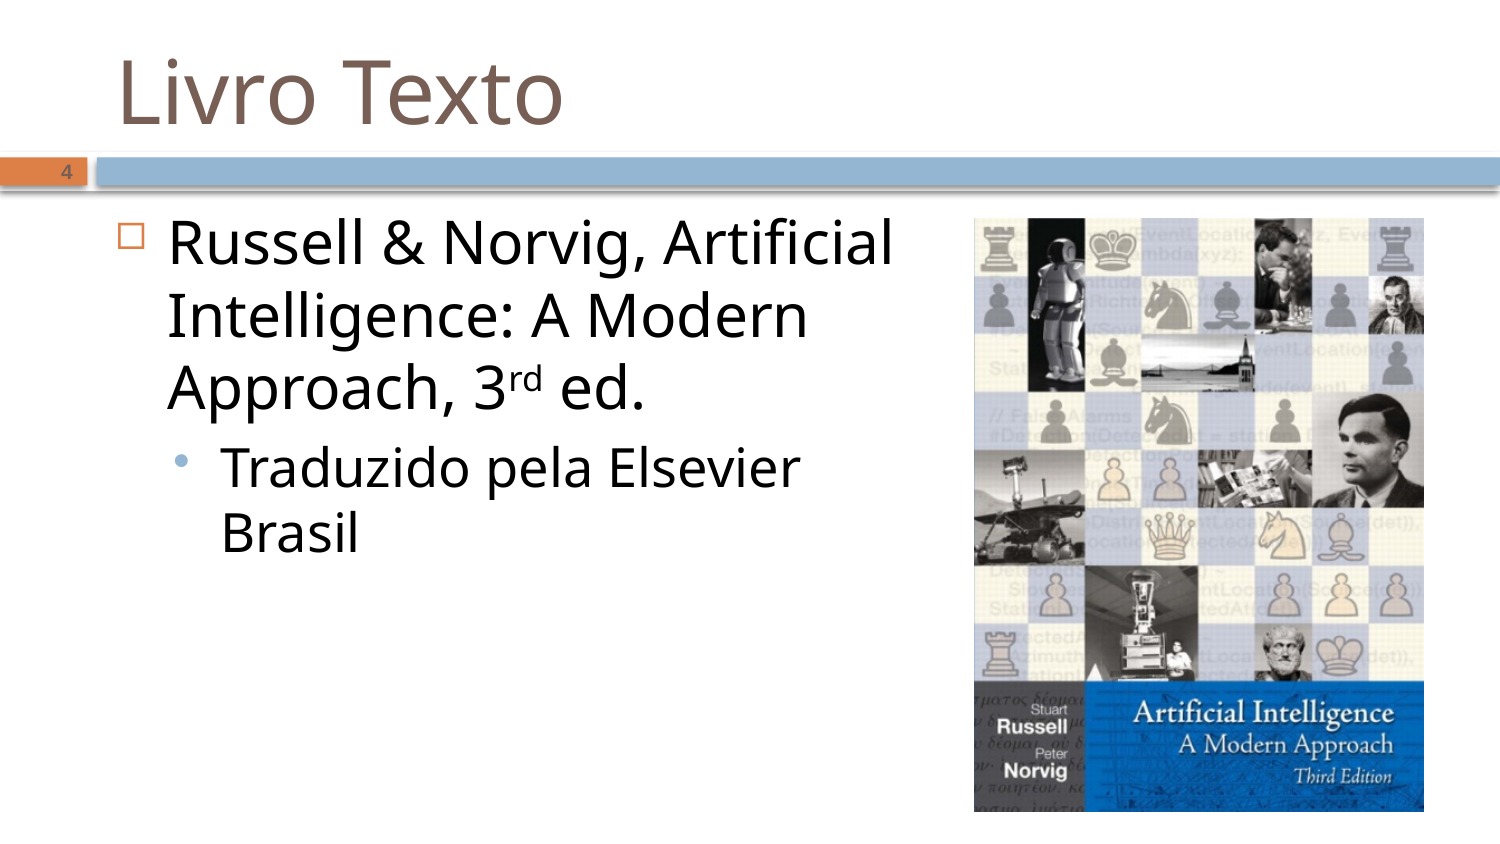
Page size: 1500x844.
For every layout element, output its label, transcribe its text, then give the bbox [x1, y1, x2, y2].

picture [974, 217, 1424, 812]
title Livro Texto [100, 28, 1438, 150]
slide_number 4 [0, 156, 88, 187]
list Russell & Norvig, Artificial Intelligence: A Modern Approach, 3rd ed. Traduzido pela Elsevier Brasil [100, 196, 963, 750]
